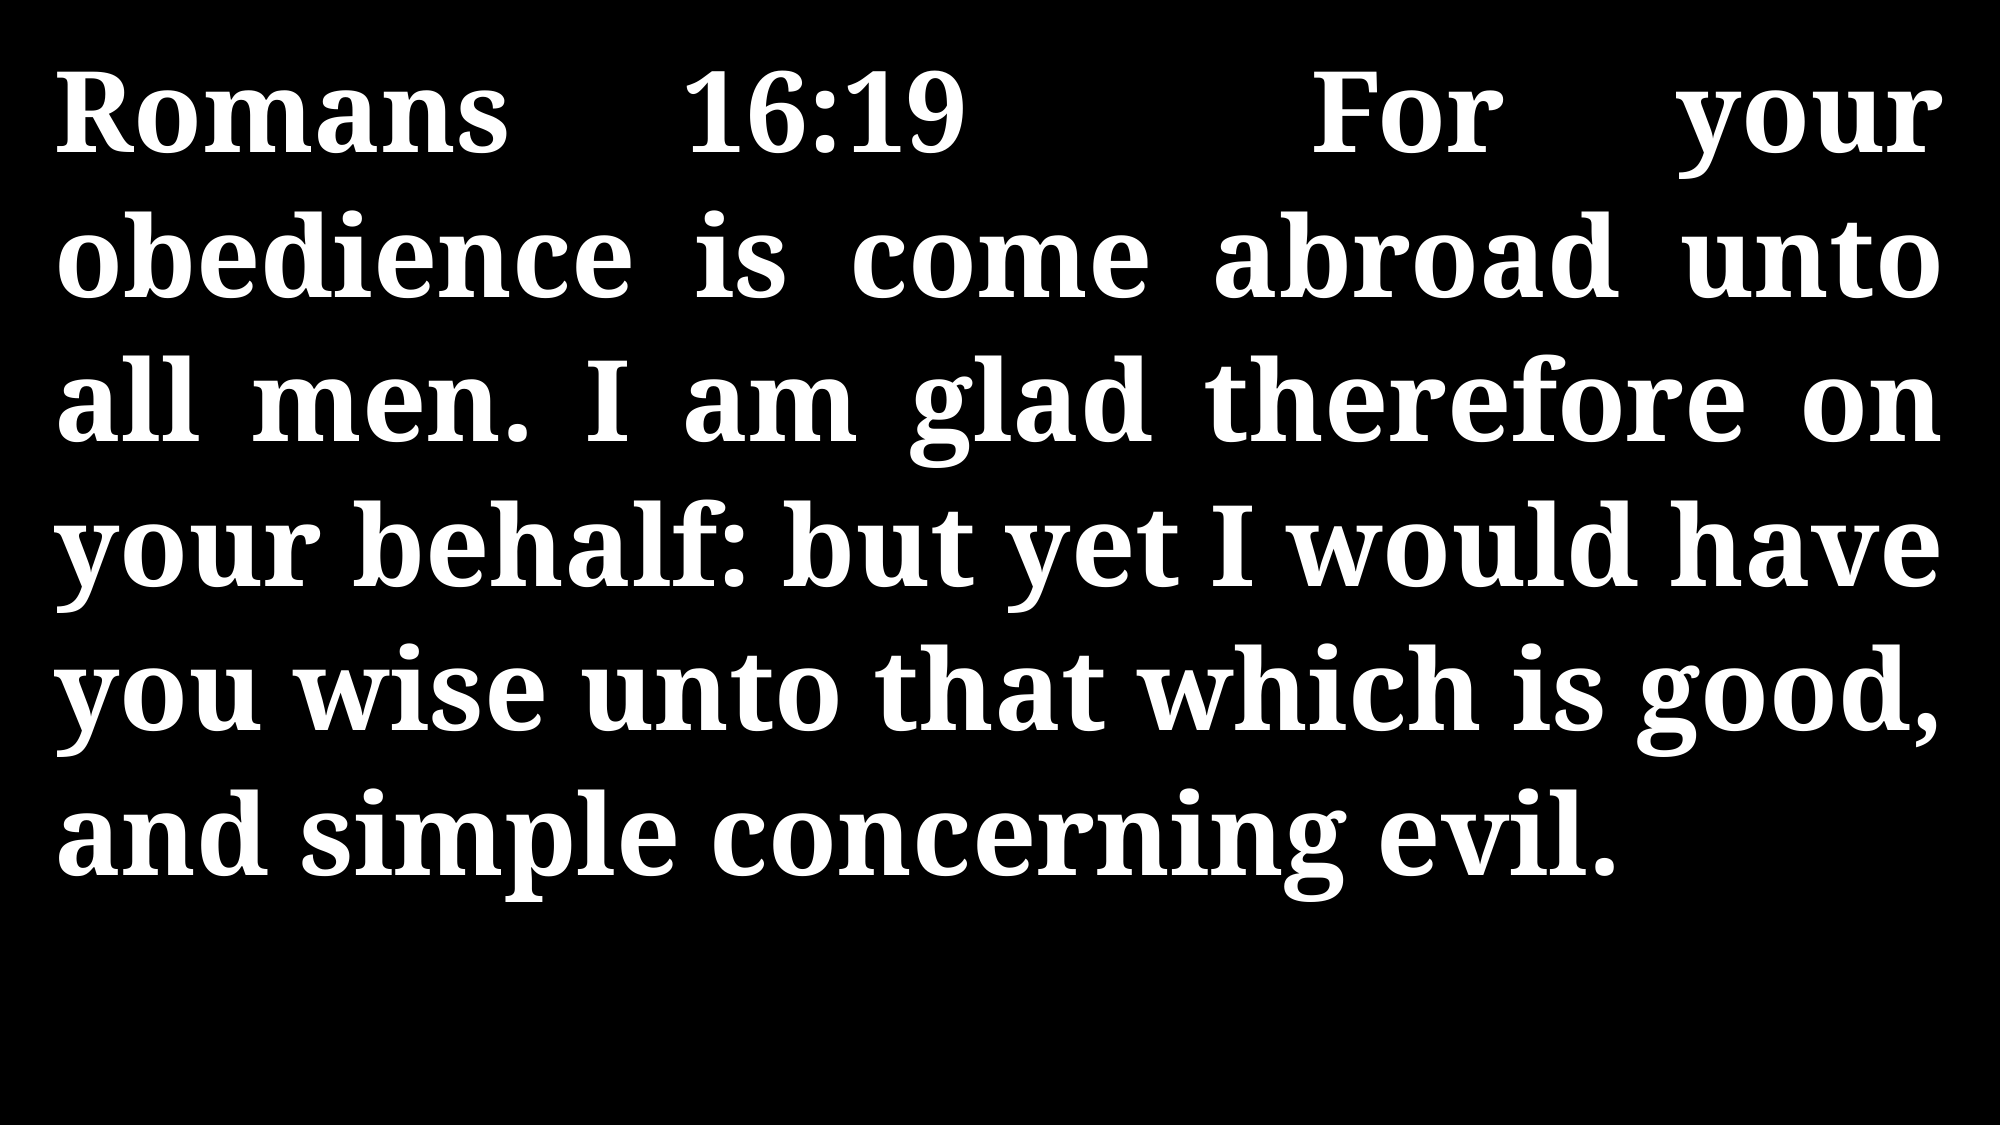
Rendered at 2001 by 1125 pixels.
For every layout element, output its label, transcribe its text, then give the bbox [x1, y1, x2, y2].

text_box Romans 16:19 For your obedience is come abroad unto all men. I am glad therefore on your behalf: but yet I would have you wise unto that which is good, and simple concerning evil. [39, 23, 1961, 905]
